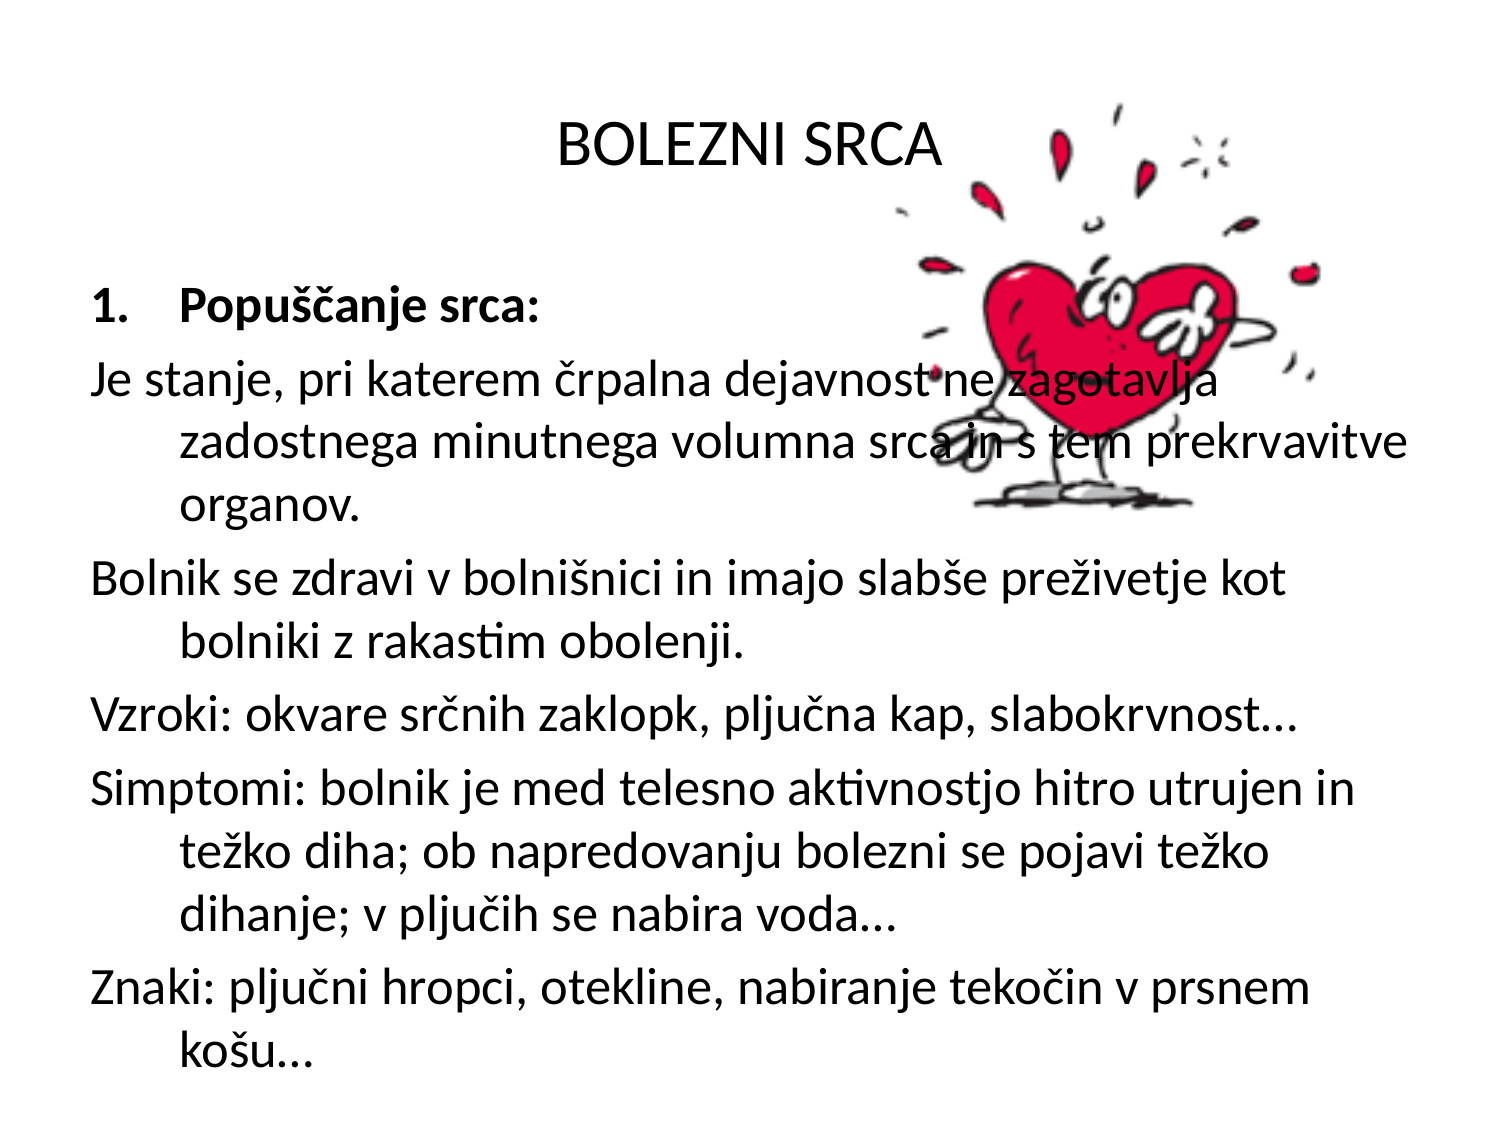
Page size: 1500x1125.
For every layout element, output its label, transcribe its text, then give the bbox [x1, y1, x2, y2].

picture [891, 101, 1328, 514]
list Popuščanje srca: Je stanje, pri katerem črpalna dejavnost ne zagotavlja zadostnega minutnega volumna srca in s tem prekrvavitve organov. Bolnik se zdravi v bolnišnici in imajo slabše preživetje kot bolniki z rakastim obolenji. Vzroki: okvare srčnih zaklopk, pljučna kap, slabokrvnost… Simptomi: bolnik je med telesno aktivnostjo hitro utrujen in težko diha; ob napredovanju bolezni se pojavi težko dihanje; v pljučih se nabira voda… Znaki: pljučni hropci, otekline, nabiranje tekočin v prsnem košu… [75, 262, 1425, 1094]
title BOLEZNI SRCA [75, 45, 1425, 233]
